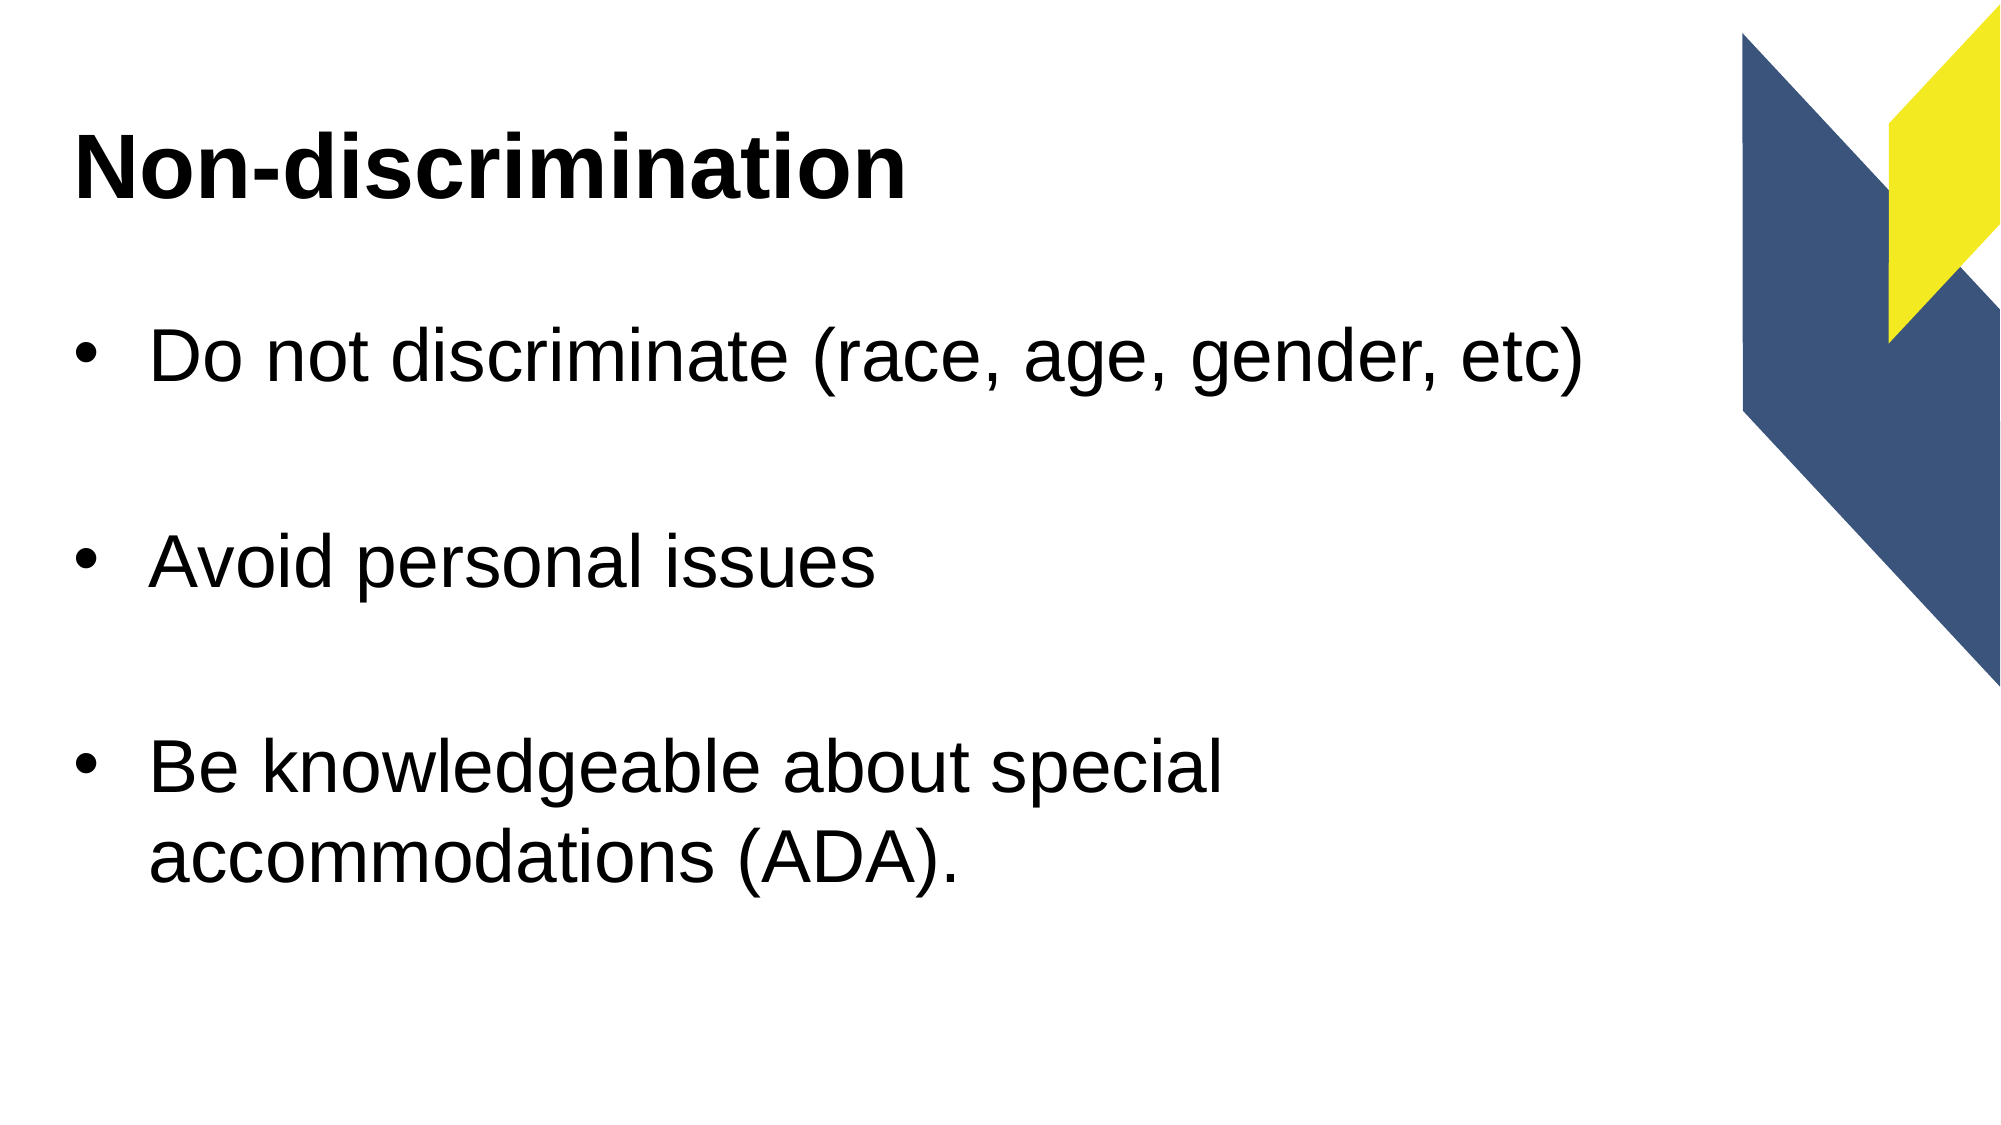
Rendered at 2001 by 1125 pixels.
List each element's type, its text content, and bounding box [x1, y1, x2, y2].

title Non-discrimination [58, 59, 1723, 278]
list Do not discriminate (race, age, gender, etc) Avoid personal issues Be knowledgeable about special accommodations (ADA). [58, 299, 1723, 1081]
